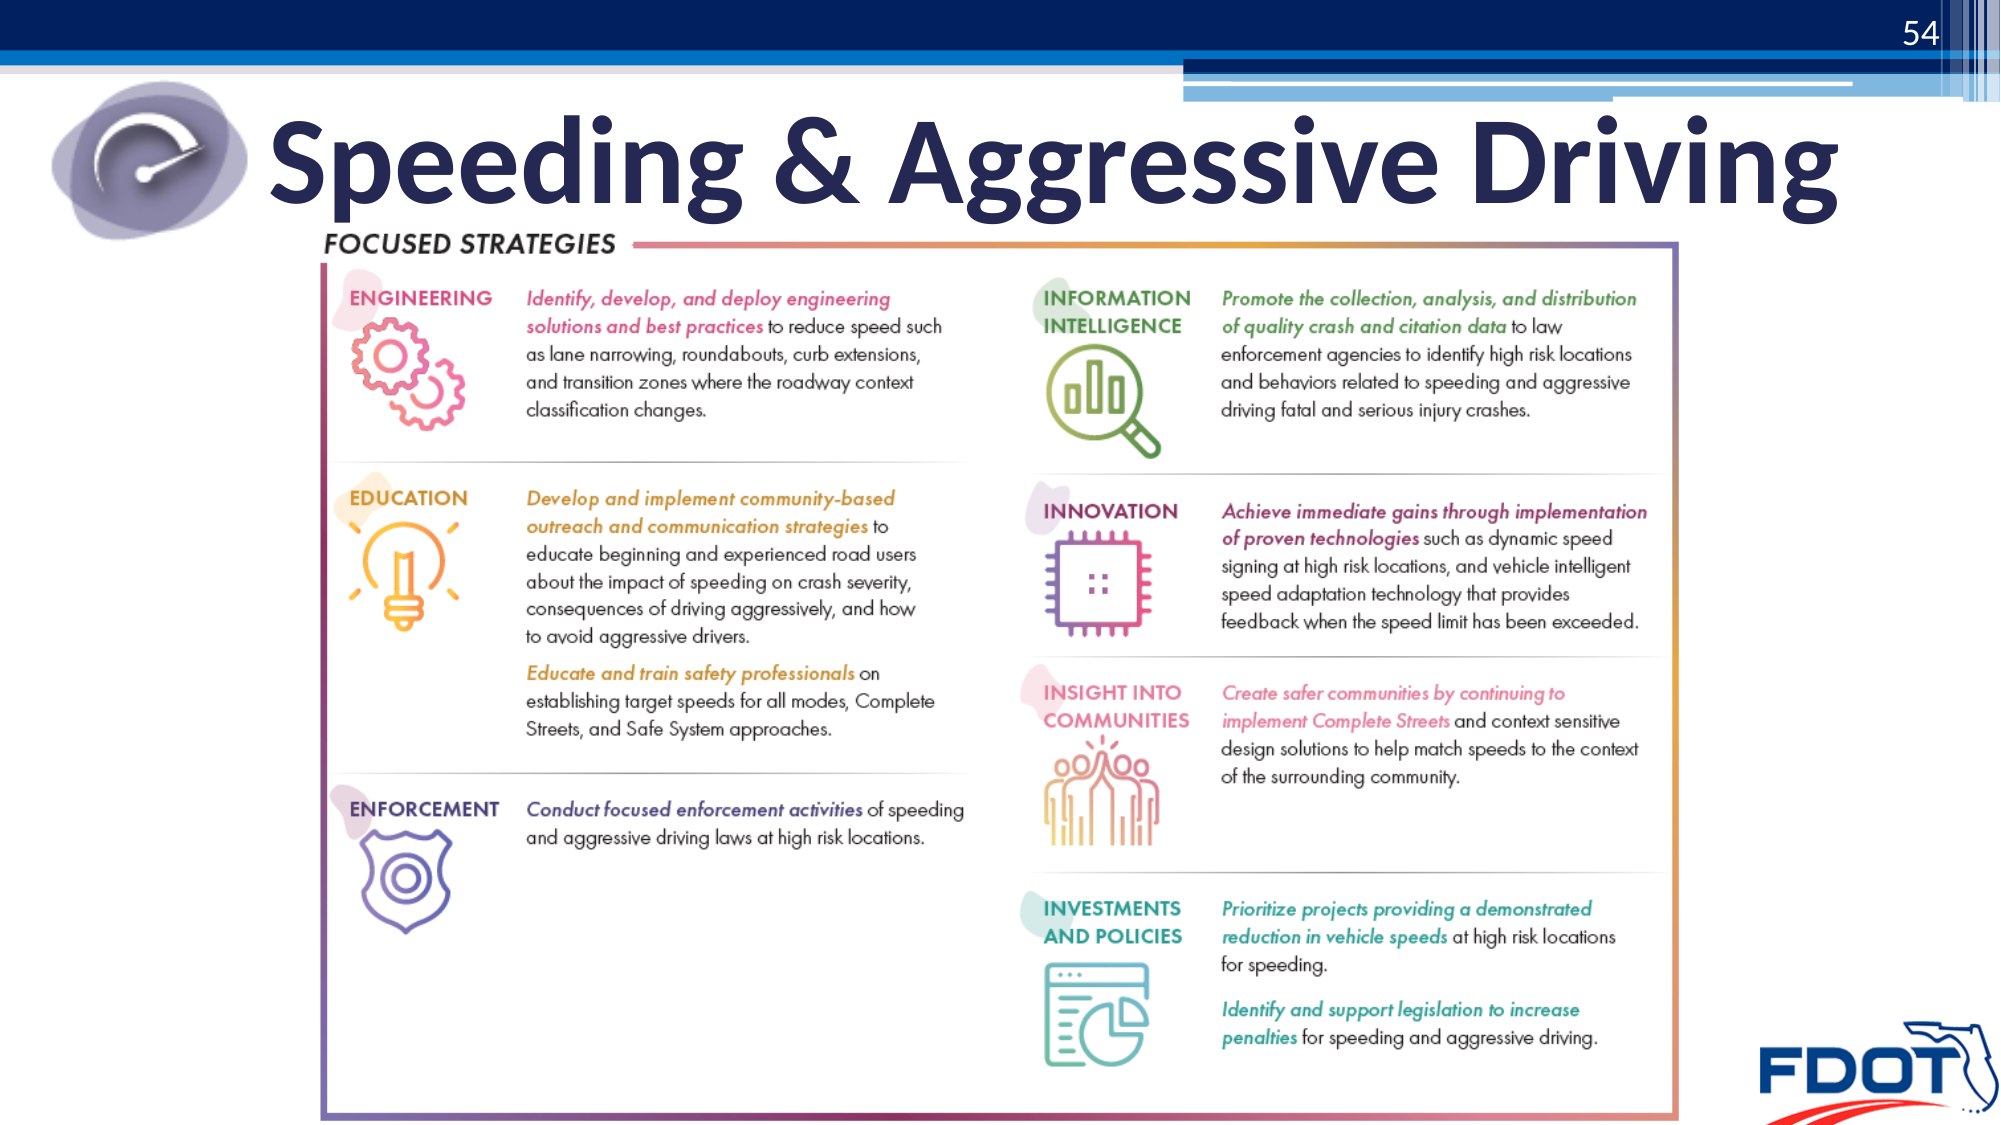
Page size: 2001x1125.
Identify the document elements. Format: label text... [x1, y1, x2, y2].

title Speeding & Aggressive Driving [254, 66, 1900, 242]
picture [318, 230, 1682, 1124]
slide_number 54 [1788, 0, 1955, 61]
picture [48, 76, 255, 242]
picture [1759, 1021, 2000, 1125]
